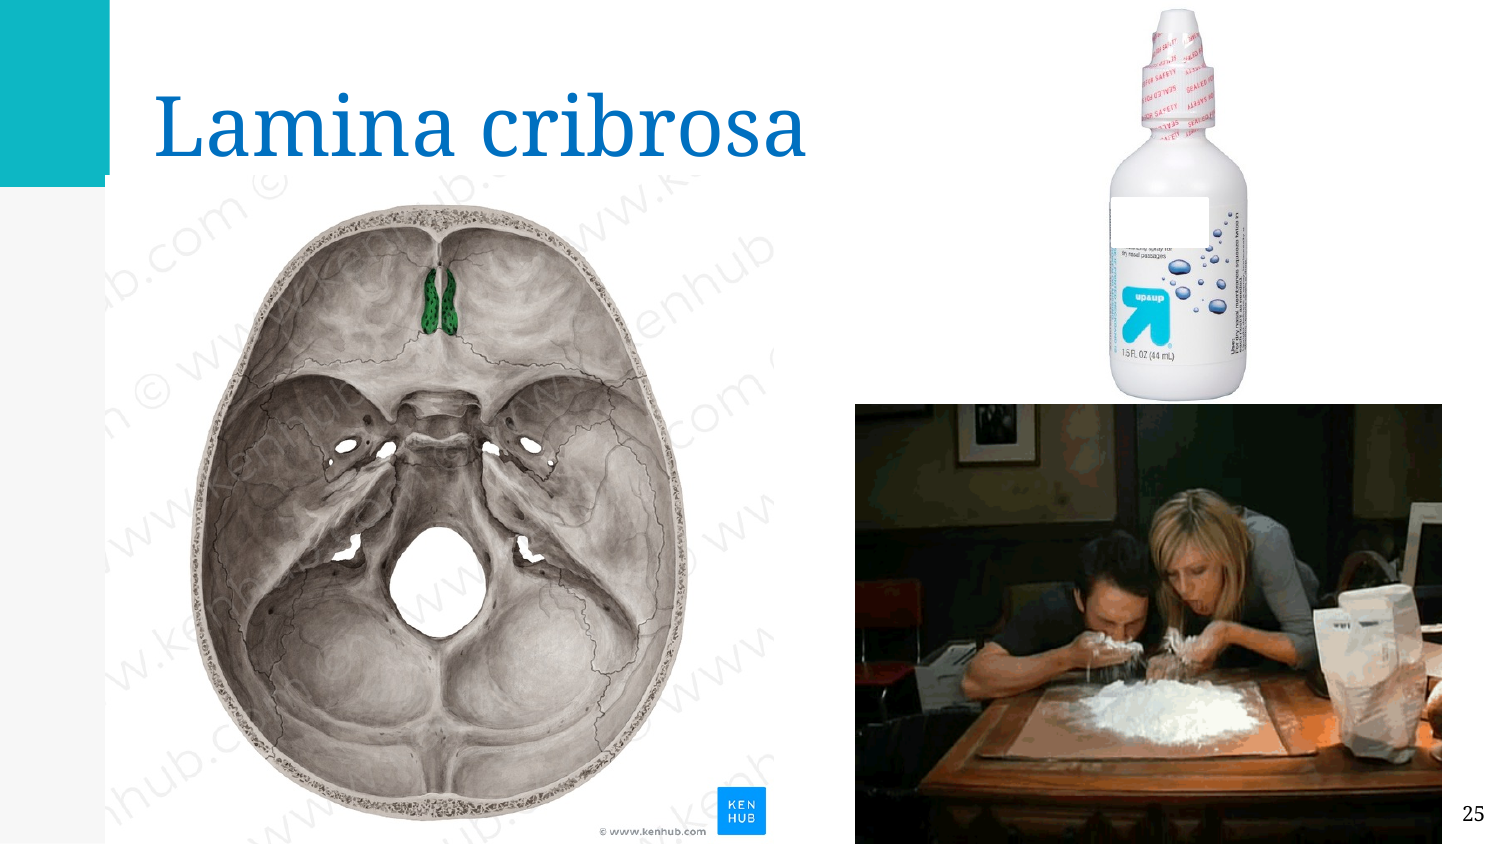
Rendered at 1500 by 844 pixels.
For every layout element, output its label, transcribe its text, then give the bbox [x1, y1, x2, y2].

slide_number 25 [1446, 656, 1500, 844]
picture [855, 0, 1442, 844]
title Lamina cribrosa [138, 0, 970, 188]
picture [105, 175, 774, 844]
